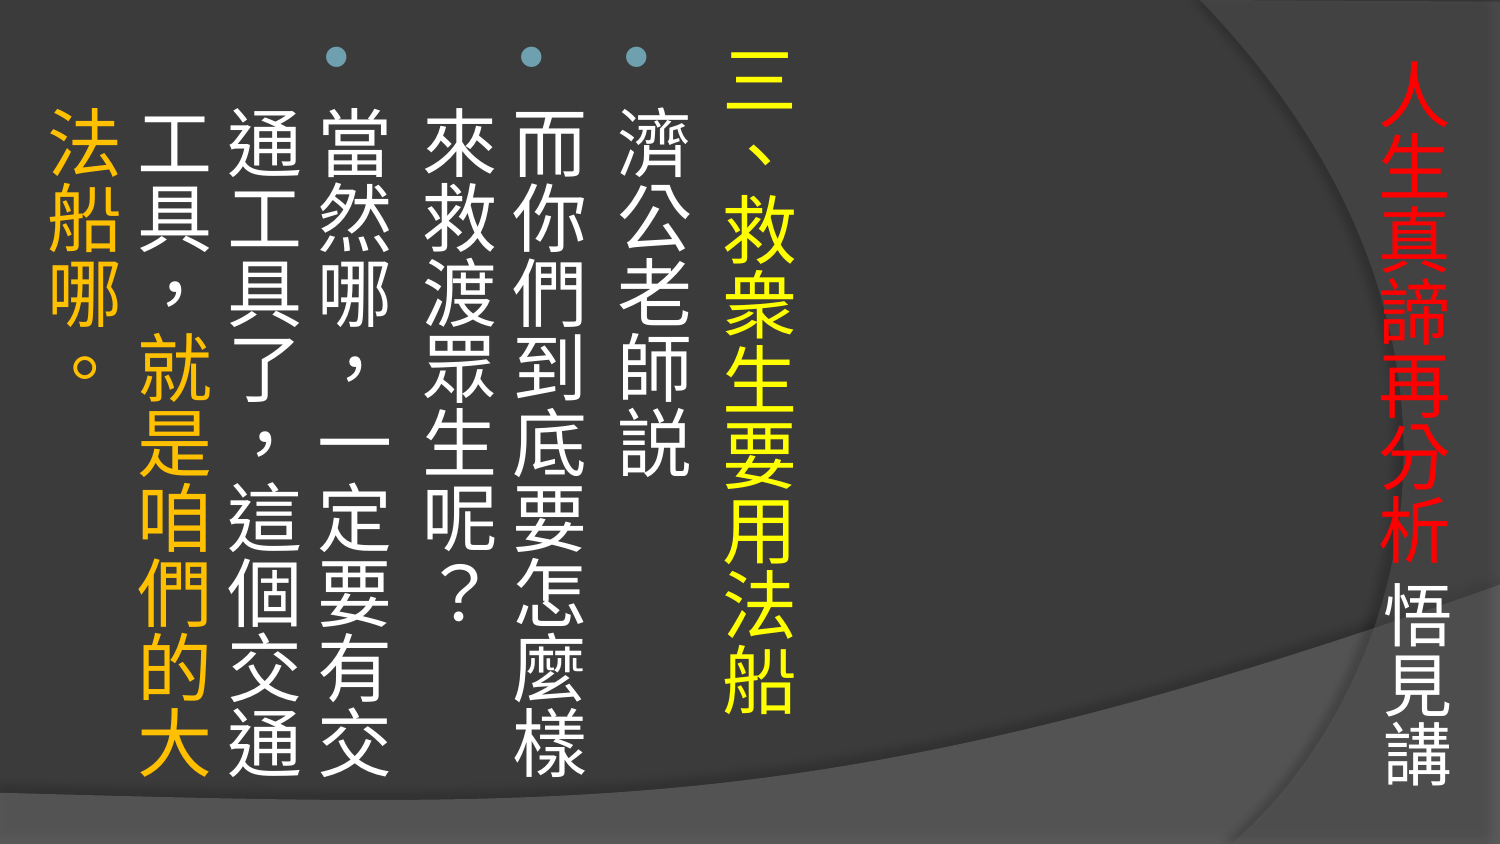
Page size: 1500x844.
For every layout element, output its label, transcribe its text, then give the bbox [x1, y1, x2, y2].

list 三、救衆生要用法船 濟公老師説 而你們到底要怎麼樣來救渡眾生呢？ 當然哪，一定要有交通工具了，這個交通工具，就是咱們的大法船哪。 [29, 21, 1353, 825]
title 人生真諦再分析 悟見講 [1353, 27, 1473, 820]
